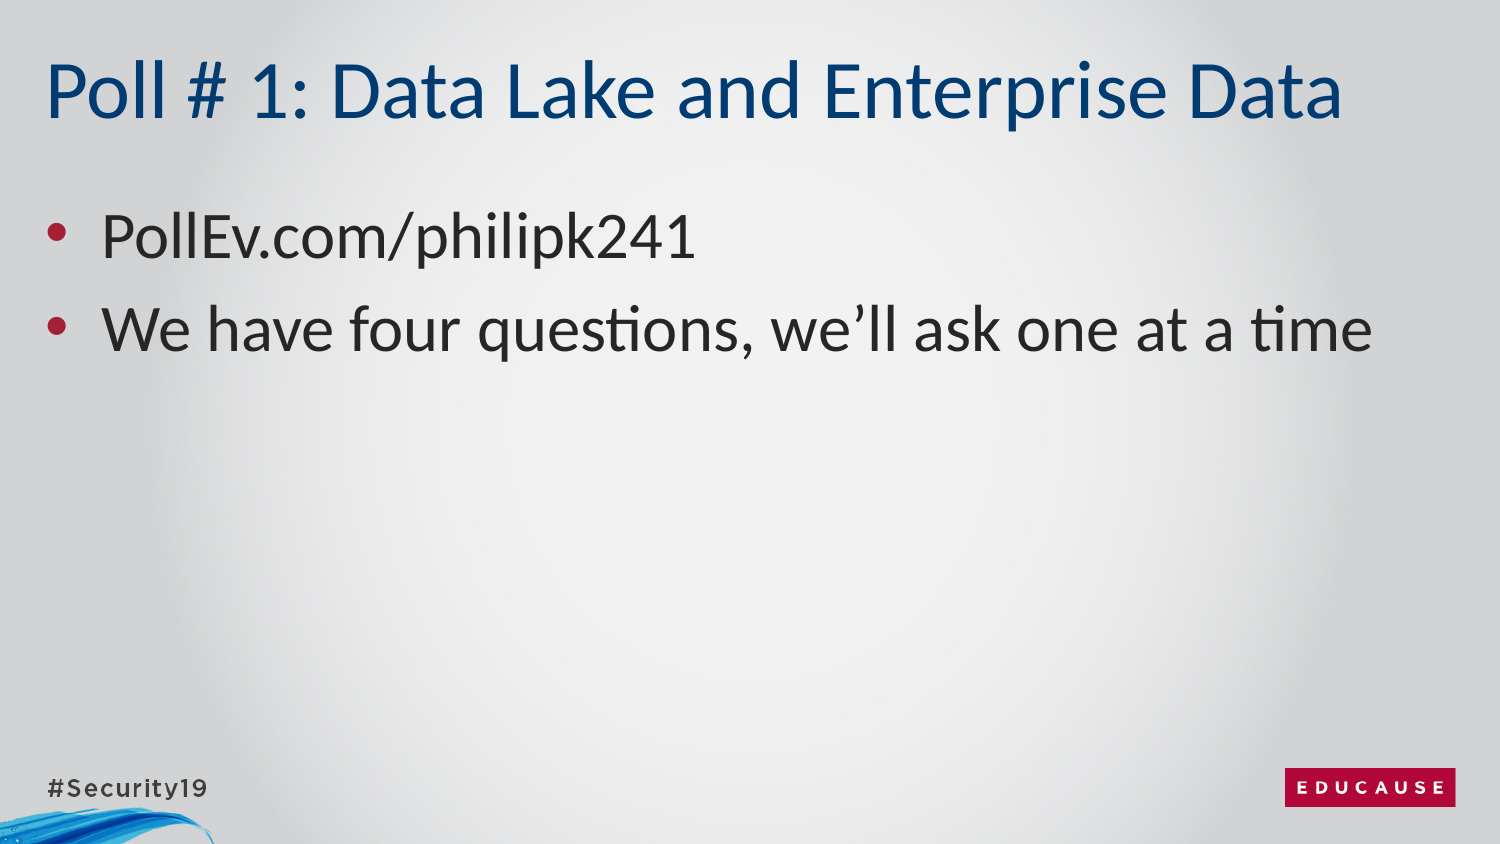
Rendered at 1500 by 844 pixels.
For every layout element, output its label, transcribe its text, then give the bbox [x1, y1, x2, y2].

list PollEv.com/philipk241 We have four questions, we’ll ask one at a time [30, 184, 1471, 741]
picture [0, 0, 1500, 844]
title Poll # 1: Data Lake and Enterprise Data [30, 28, 1471, 170]
